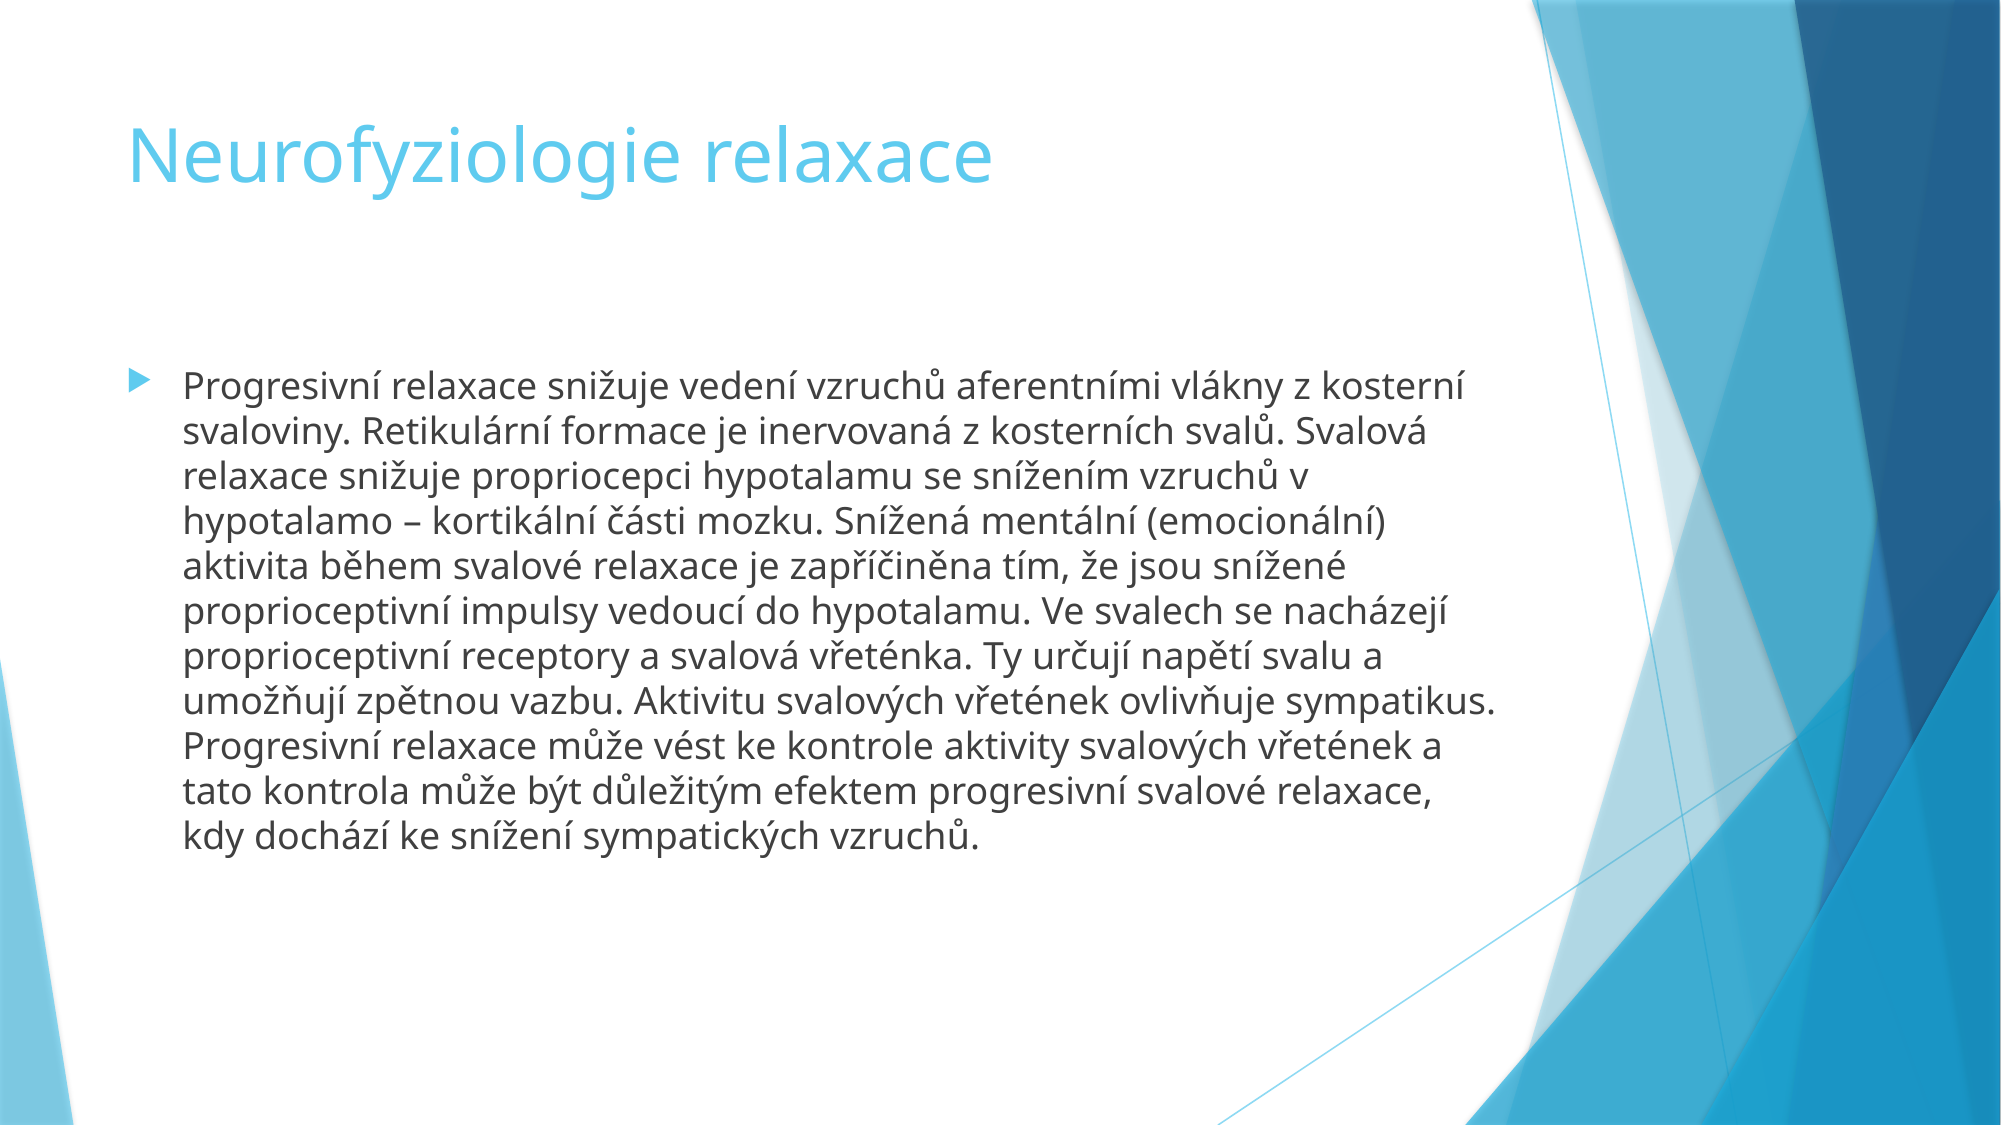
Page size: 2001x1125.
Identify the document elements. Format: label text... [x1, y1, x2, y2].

list Progresivní relaxace snižuje vedení vzruchů aferentními vlákny z kosterní svaloviny. Retikulární formace je inervovaná z kosterních svalů. Svalová relaxace snižuje propriocepci hypotalamu se snížením vzruchů v hypotalamo – kortikální části mozku. Snížená mentální (emocionální) aktivita během svalové relaxace je zapříčiněna tím, že jsou snížené proprioceptivní impulsy vedoucí do hypotalamu. Ve svalech se nacházejí proprioceptivní receptory a svalová vřeténka. Ty určují napětí svalu a umožňují zpětnou vazbu. Aktivitu svalových vřetének ovlivňuje sympatikus. Progresivní relaxace může vést ke kontrole aktivity svalových vřetének a tato kontrola může být důležitým efektem progresivní svalové relaxace, kdy dochází ke snížení sympatických vzruchů. [111, 354, 1522, 992]
title Neurofyziologie relaxace [111, 99, 1522, 317]
